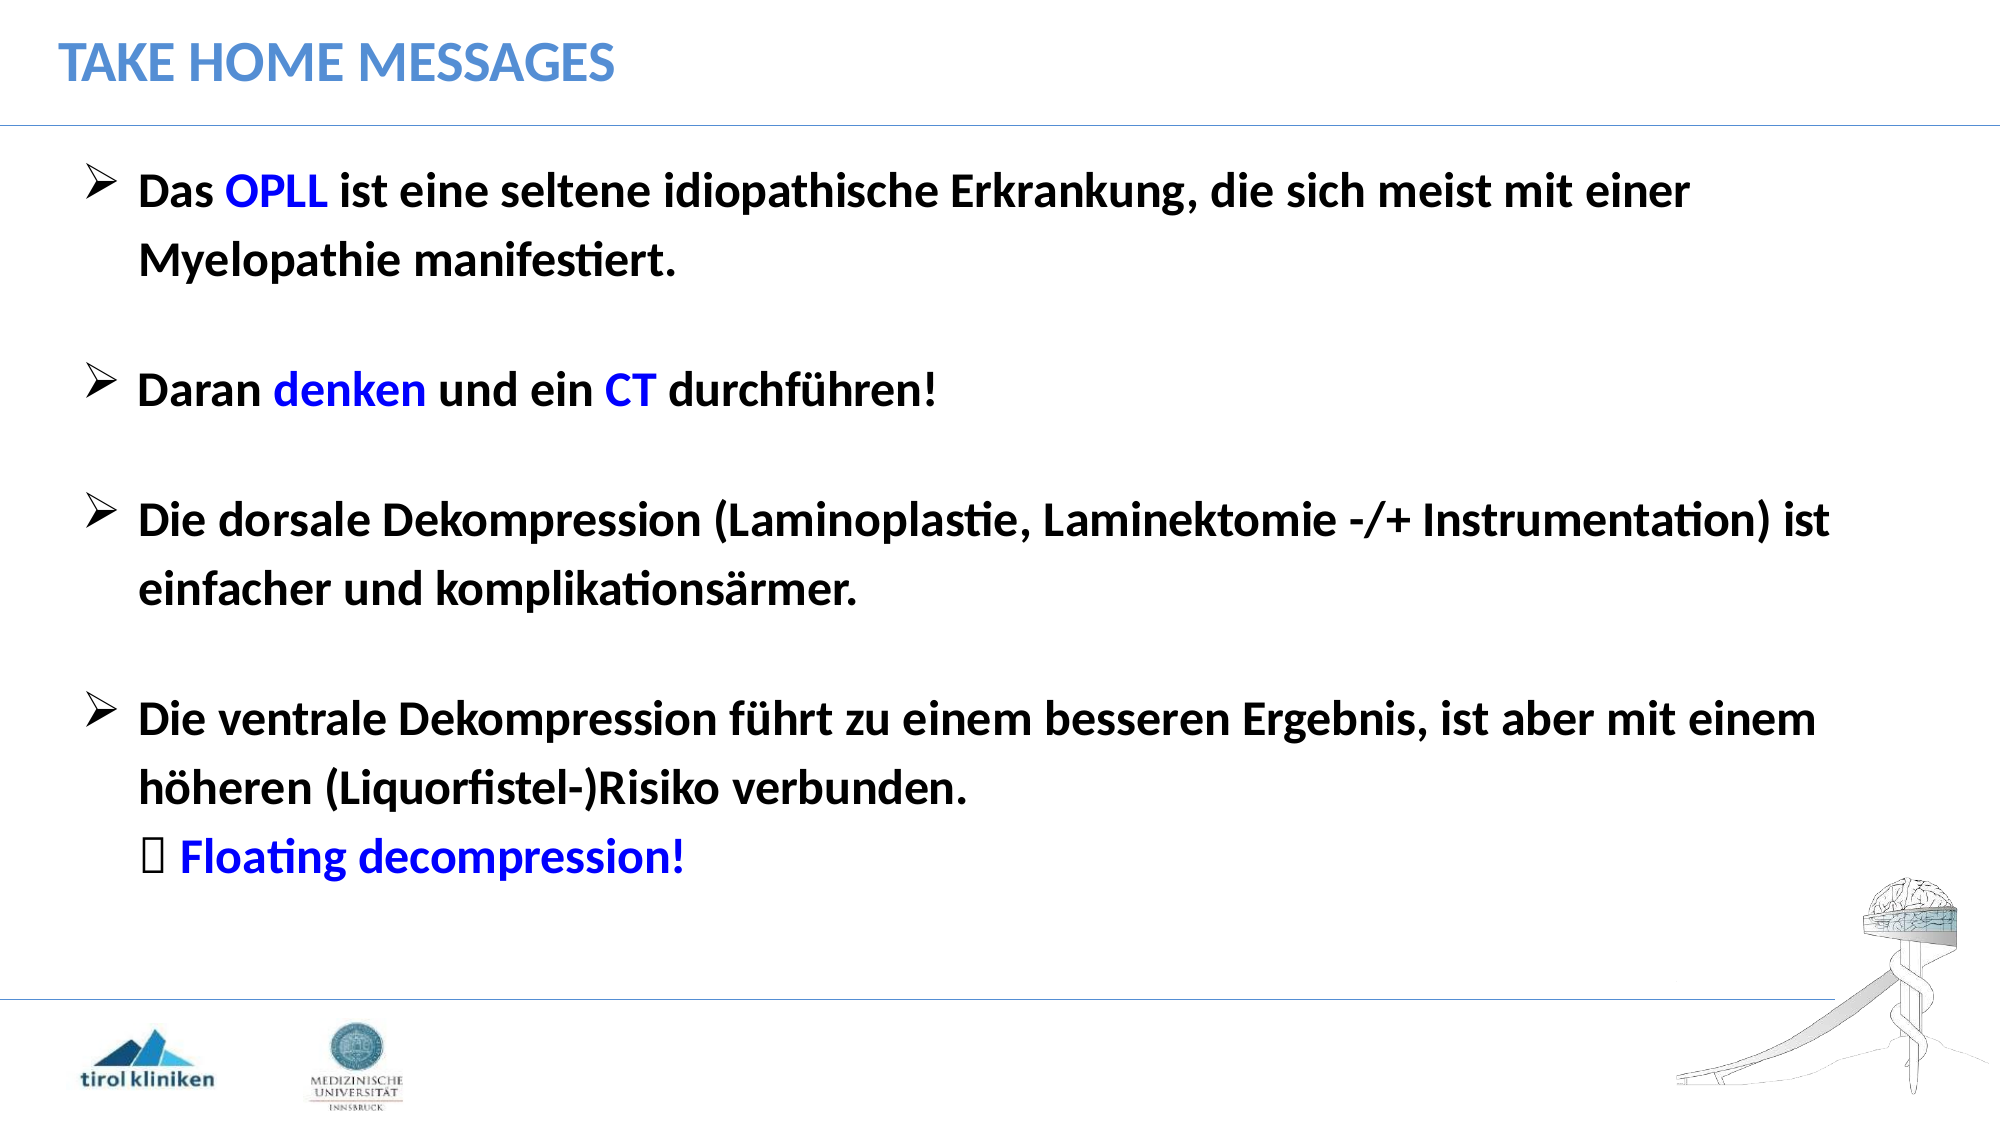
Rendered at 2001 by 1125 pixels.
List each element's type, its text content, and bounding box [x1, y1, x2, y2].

picture [1659, 860, 2000, 1125]
picture [303, 1018, 404, 1111]
picture [66, 1023, 218, 1091]
title TAKE HOME MESSAGES [56, 20, 1306, 211]
text_box Das OPLL ist eine seltene idiopathische Erkrankung, die sich meist mit einer Myelopathie manifestiert. Daran denken und ein CT durchführen! Die dorsale Dekompression (Laminoplastie, Laminektomie -/+ Instrumentation) ist einfacher und komplikationsärmer. Die ventrale Dekompression führt zu einem besseren Ergebnis, ist aber mit einem höheren (Liquorfistel-)Risiko verbunden.  Floating decompression! [79, 147, 1844, 884]
